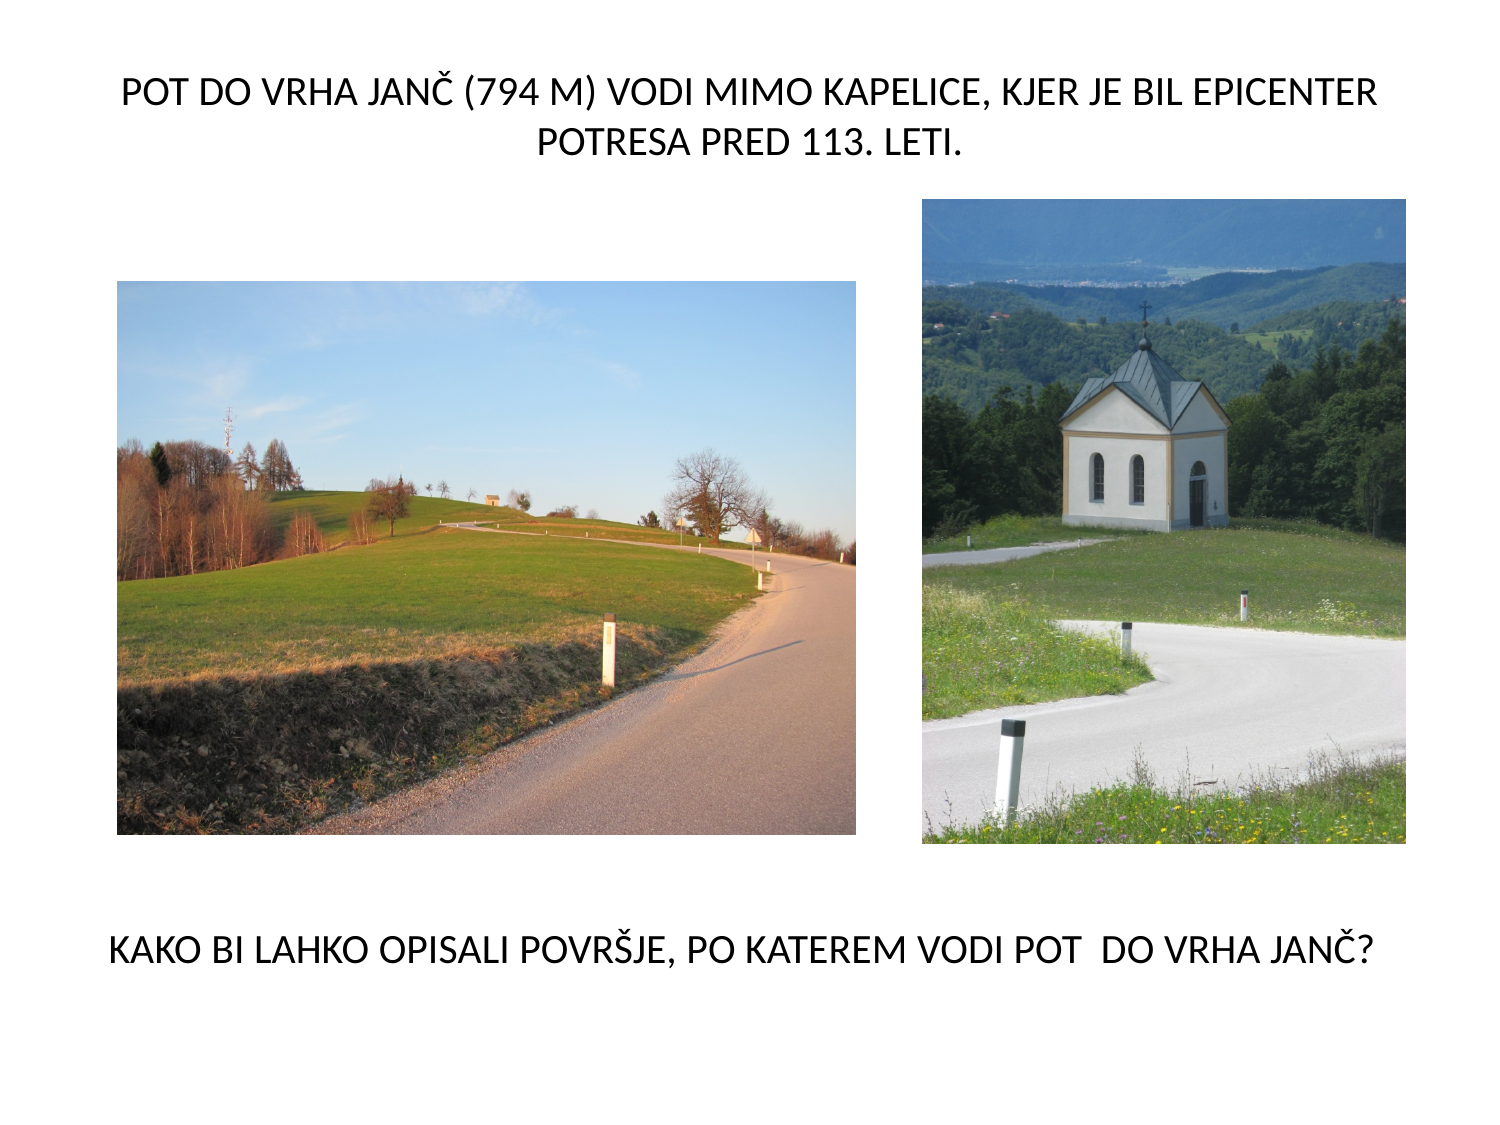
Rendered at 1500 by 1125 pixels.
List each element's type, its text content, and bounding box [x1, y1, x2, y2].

title POT DO VRHA JANČ (794 M) VODI MIMO KAPELICE, KJER JE BIL EPICENTER POTRESA PRED 113. LETI. [74, 44, 1426, 233]
picture [921, 198, 1406, 844]
picture [116, 281, 856, 836]
text_box KAKO BI LAHKO OPISALI POVRŠJE, PO KATEREM VODI POT DO VRHA JANČ? [93, 914, 1407, 979]
